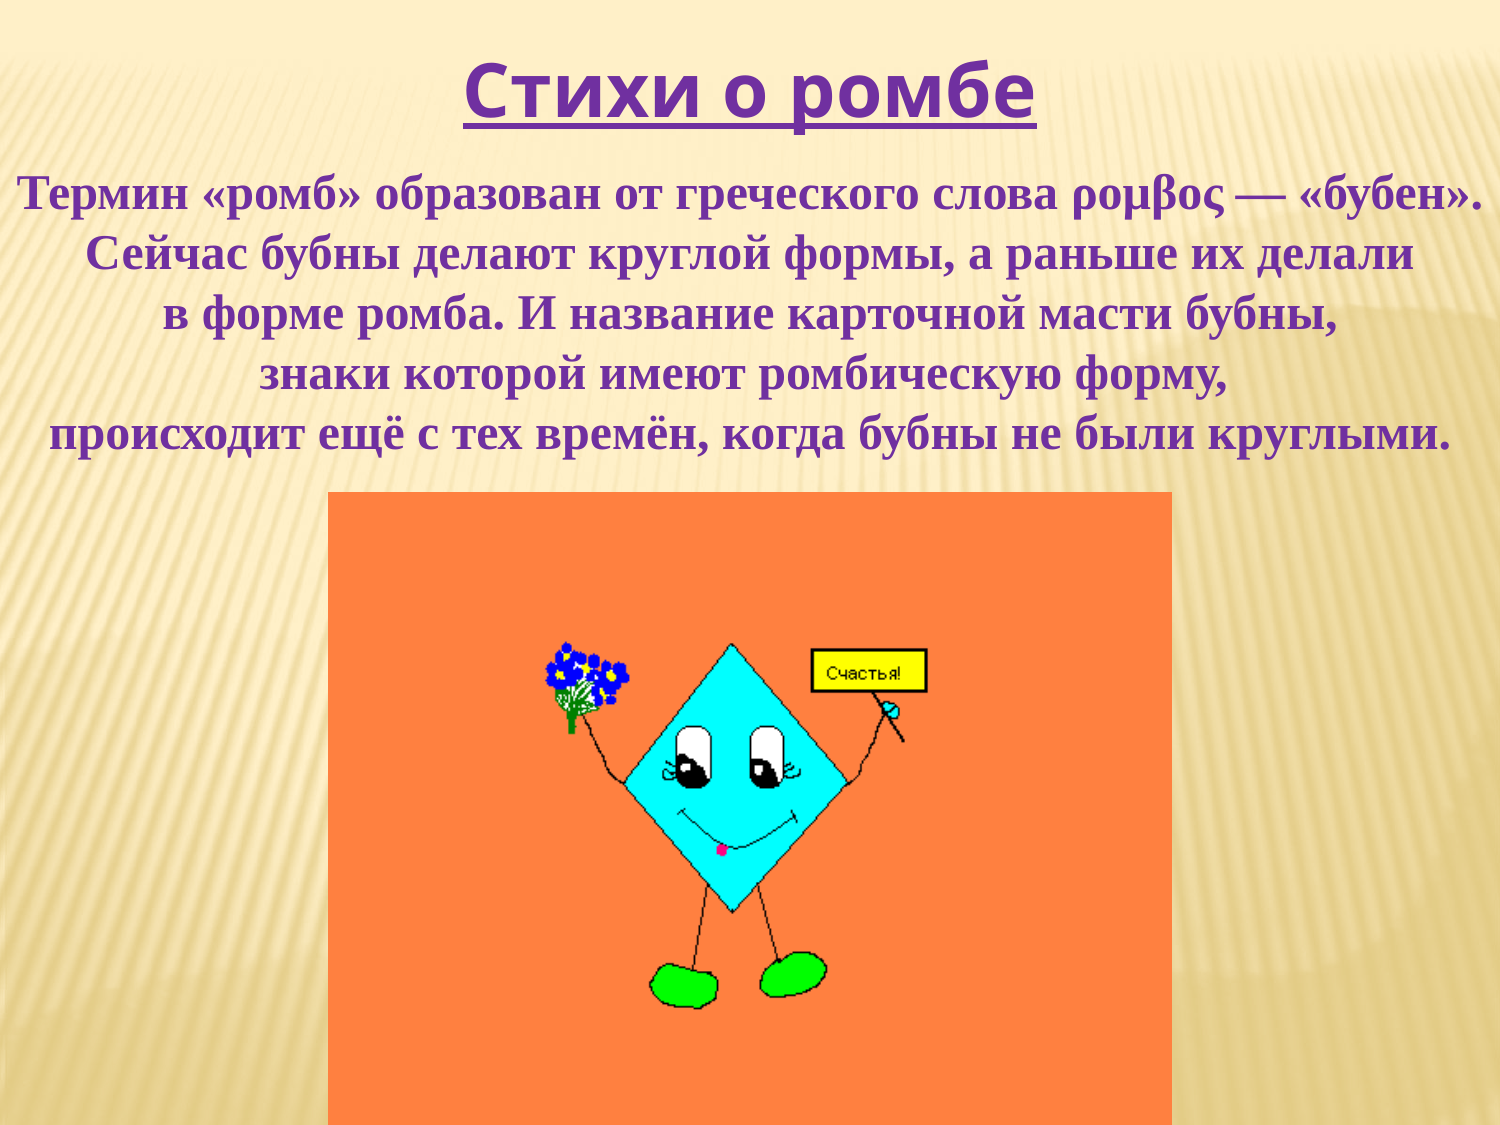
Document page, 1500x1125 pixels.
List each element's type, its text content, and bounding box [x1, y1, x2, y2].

text_box Стихи о ромбе [0, 35, 1500, 141]
picture [327, 491, 1173, 1125]
text_box Термин «ромб» образован от греческого слова ρομβος — «бубен». Сейчас бубны делают круглой формы, а раньше их делали в форме ромба. И название карточной масти бубны, знаки которой имеют ромбическую форму, происходит ещё с тех времён, когда бубны не были круглыми. [0, 152, 1500, 468]
